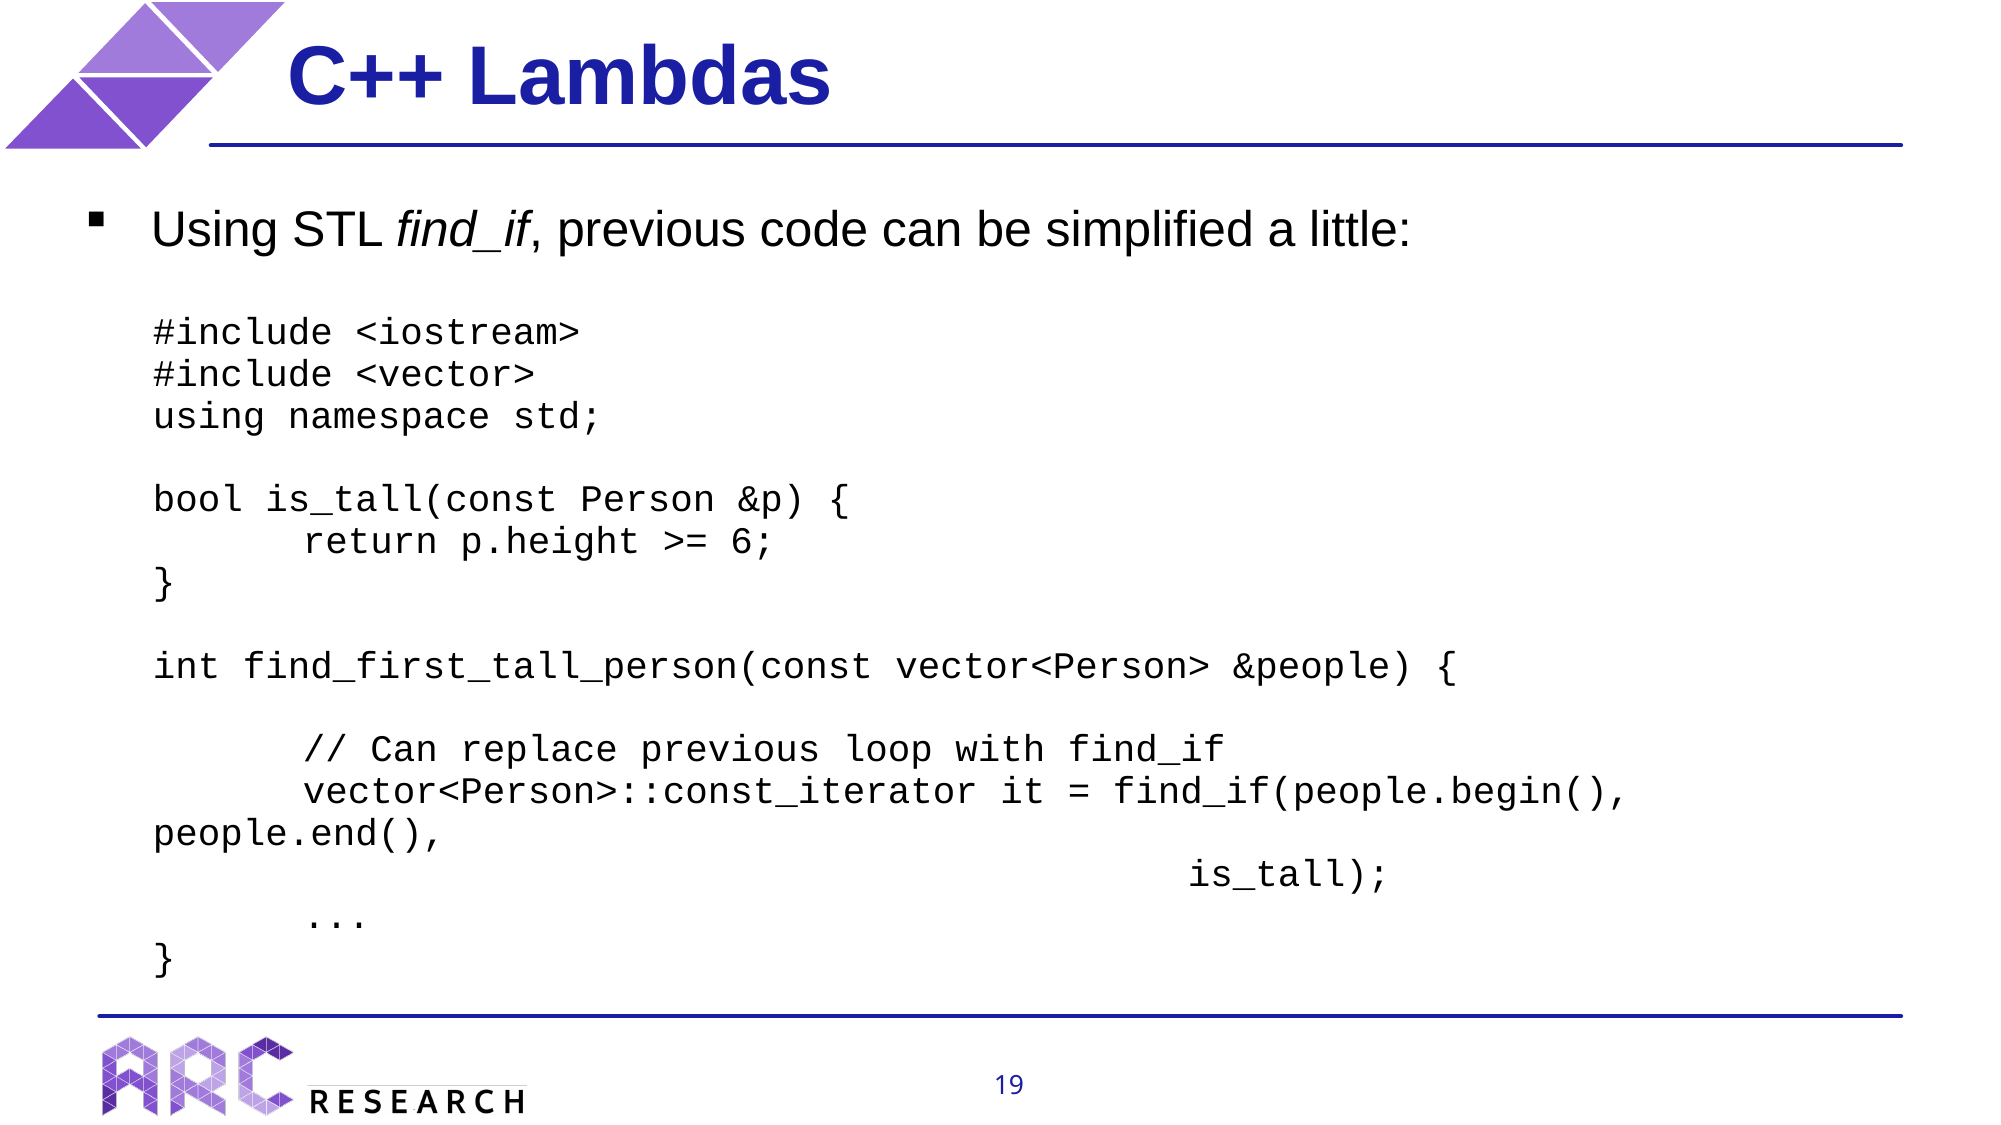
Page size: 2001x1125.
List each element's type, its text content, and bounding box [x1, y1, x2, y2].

picture [307, 1083, 527, 1116]
text_box C++ Lambdas [266, 0, 1612, 142]
text_box 19 [992, 1067, 1026, 1125]
picture [99, 1036, 296, 1119]
text_box Using STL find_if, previous code can be simplified a little: [75, 196, 1841, 1030]
text_box #include <iostream> #include <vector> using namespace std; bool is_tall(const Person &p) { return p.height >= 6; } int find_first_tall_person(const vector<Person> &people) { // Can replace previous loop with find_if vector<Person>::const_iterator it = find_if(people.begin(), people.end(), is_tall); ... } [138, 303, 1955, 986]
